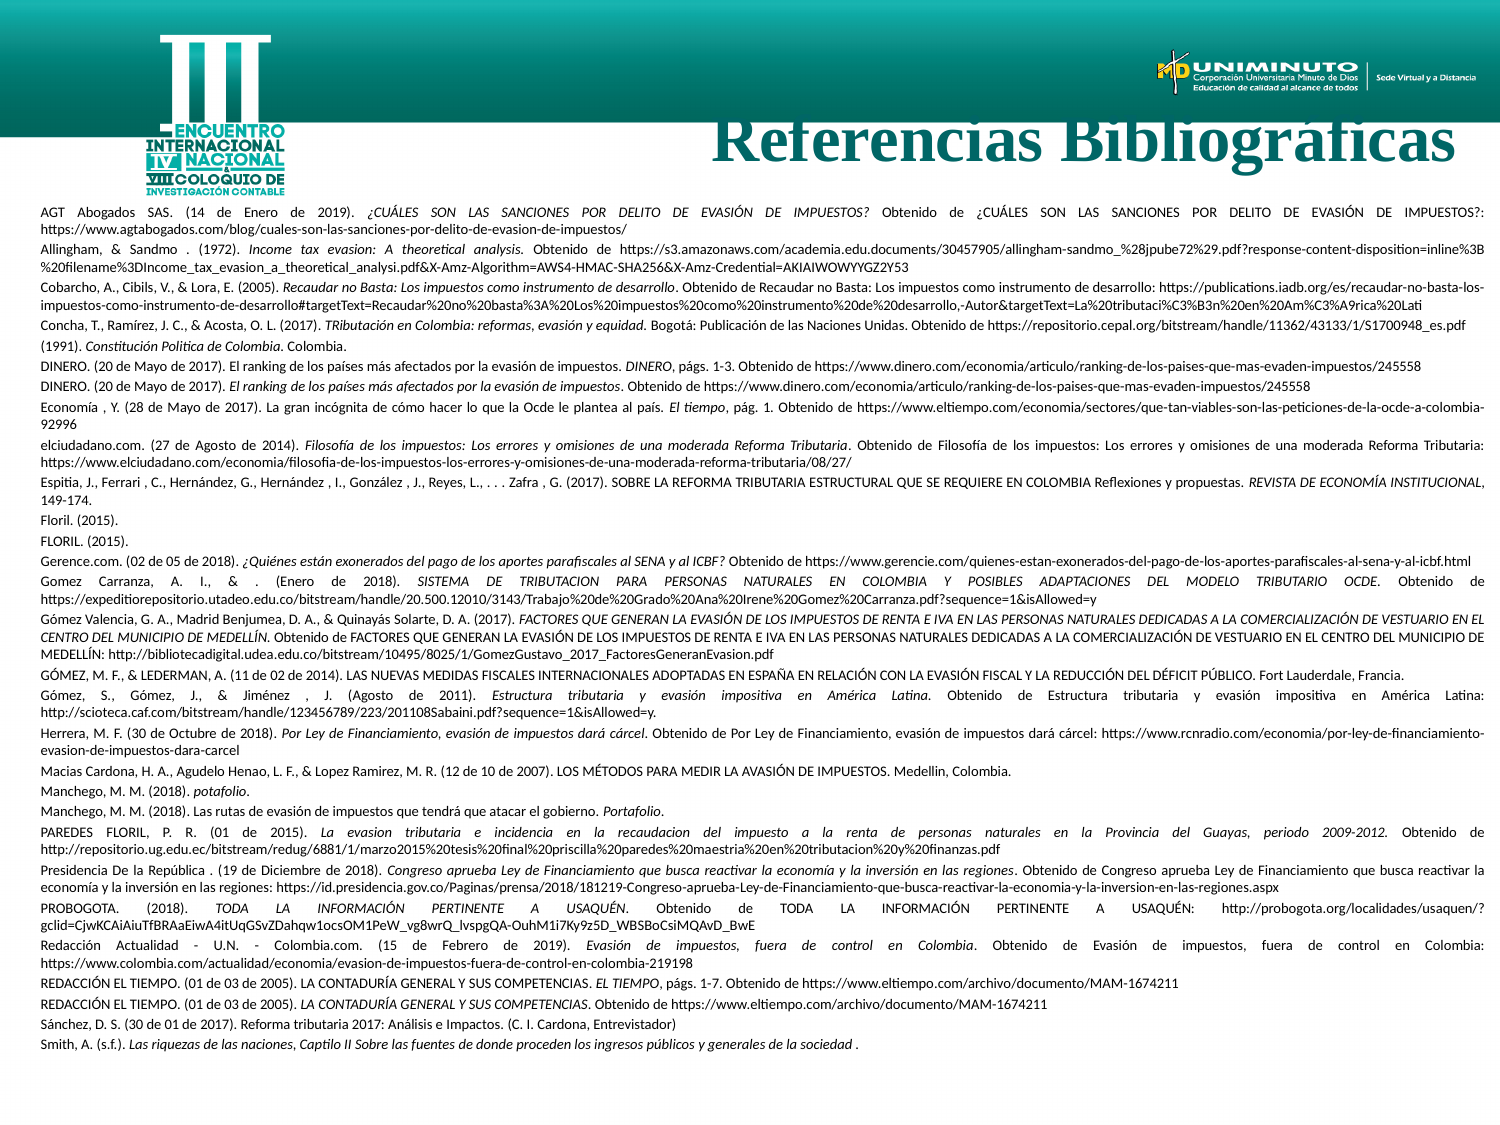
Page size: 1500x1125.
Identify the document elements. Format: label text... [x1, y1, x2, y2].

picture [0, 0, 1500, 1125]
title Referencias Bibliográficas [347, 89, 1473, 181]
text_box AGT Abogados SAS. (14 de Enero de 2019). ¿CUÁLES SON LAS SANCIONES POR DELITO DE EVASIÓN DE IMPUESTOS? Obtenido de ¿CUÁLES SON LAS SANCIONES POR DELITO DE EVASIÓN DE IMPUESTOS?: https://www.agtabogados.com/blog/cuales-son-las-sanciones-por-delito-de-evasion-de-impuestos/ Allingham, & Sandmo . (1972). Income tax evasion: A theoretical analysis. Obtenido de https://s3.amazonaws.com/academia.edu.documents/30457905/allingham-sandmo_%28jpube72%29.pdf?response-content-disposition=inline%3B%20filename%3DIncome_tax_evasion_a_theoretical_analysi.pdf&X-Amz-Algorithm=AWS4-HMAC-SHA256&X-Amz-Credential=AKIAIWOWYYGZ2Y53 Cobarcho, A., Cibils, V., & Lora, E. (2005). Recaudar no Basta: Los impuestos como instrumento de desarrollo. Obtenido de Recaudar no Basta: Los impuestos como instrumento de desarrollo: https://publications.iadb.org/es/recaudar-no-basta-los-impuestos-como-instrumento-de-desarrollo#targetText=Recaudar%20no%20basta%3A%20Los%20impuestos%20como%20instrumento%20de%20desarrollo,-Autor&targetText=La%20tributaci%C3%B3n%20en%20Am%C3%A9rica%20Lati Concha, T., Ramírez, J. C., & Acosta, O. L. (2017). TRibutación en Colombia: reformas, evasión y equidad. Bogotá: Publicación de las Naciones Unidas. Obtenido de https://repositorio.cepal.org/bitstream/handle/11362/43133/1/S1700948_es.pdf (1991). Constitución Politica de Colombia. Colombia. DINERO. (20 de Mayo de 2017). El ranking de los países más afectados por la evasión de impuestos. DINERO, págs. 1-3. Obtenido de https://www.dinero.com/economia/articulo/ranking-de-los-paises-que-mas-evaden-impuestos/245558 DINERO. (20 de Mayo de 2017). El ranking de los países más afectados por la evasión de impuestos. Obtenido de https://www.dinero.com/economia/articulo/ranking-de-los-paises-que-mas-evaden-impuestos/245558 Economía , Y. (28 de Mayo de 2017). La gran incógnita de cómo hacer lo que la Ocde le plantea al país. El tiempo, pág. 1. Obtenido de https://www.eltiempo.com/economia/sectores/que-tan-viables-son-las-peticiones-de-la-ocde-a-colombia-92996 elciudadano.com. (27 de Agosto de 2014). Filosofía de los impuestos: Los errores y omisiones de una moderada Reforma Tributaria. Obtenido de Filosofía de los impuestos: Los errores y omisiones de una moderada Reforma Tributaria: https://www.elciudadano.com/economia/filosofia-de-los-impuestos-los-errores-y-omisiones-de-una-moderada-reforma-tributaria/08/27/ Espitia, J., Ferrari , C., Hernández, G., Hernández , I., González , J., Reyes, L., . . . Zafra , G. (2017). SOBRE LA REFORMA TRIBUTARIA ESTRUCTURAL QUE SE REQUIERE EN COLOMBIA Reflexiones y propuestas. REVISTA DE ECONOMÍA INSTITUCIONAL, 149-174. Floril. (2015). FLORIL. (2015). Gerence.com. (02 de 05 de 2018). ¿Quiénes están exonerados del pago de los aportes parafiscales al SENA y al ICBF? Obtenido de https://www.gerencie.com/quienes-estan-exonerados-del-pago-de-los-aportes-parafiscales-al-sena-y-al-icbf.html Gomez Carranza, A. I., & . (Enero de 2018). SISTEMA DE TRIBUTACION PARA PERSONAS NATURALES EN COLOMBIA Y POSIBLES ADAPTACIONES DEL MODELO TRIBUTARIO OCDE. Obtenido de https://expeditiorepositorio.utadeo.edu.co/bitstream/handle/20.500.12010/3143/Trabajo%20de%20Grado%20Ana%20Irene%20Gomez%20Carranza.pdf?sequence=1&isAllowed=y Gómez Valencia, G. A., Madrid Benjumea, D. A., & Quinayás Solarte, D. A. (2017). FACTORES QUE GENERAN LA EVASIÓN DE LOS IMPUESTOS DE RENTA E IVA EN LAS PERSONAS NATURALES DEDICADAS A LA COMERCIALIZACIÓN DE VESTUARIO EN EL CENTRO DEL MUNICIPIO DE MEDELLÍN. Obtenido de FACTORES QUE GENERAN LA EVASIÓN DE LOS IMPUESTOS DE RENTA E IVA EN LAS PERSONAS NATURALES DEDICADAS A LA COMERCIALIZACIÓN DE VESTUARIO EN EL CENTRO DEL MUNICIPIO DE MEDELLÍN: http://bibliotecadigital.udea.edu.co/bitstream/10495/8025/1/GomezGustavo_2017_FactoresGeneranEvasion.pdf GÓMEZ, M. F., & LEDERMAN, A. (11 de 02 de 2014). LAS NUEVAS MEDIDAS FISCALES INTERNACIONALES ADOPTADAS EN ESPAÑA EN RELACIÓN CON LA EVASIÓN FISCAL Y LA REDUCCIÓN DEL DÉFICIT PÚBLICO. Fort Lauderdale, Francia. Gómez, S., Gómez, J., & Jiménez , J. (Agosto de 2011). Estructura tributaria y evasión impositiva en América Latina. Obtenido de Estructura tributaria y evasión impositiva en América Latina: http://scioteca.caf.com/bitstream/handle/123456789/223/201108Sabaini.pdf?sequence=1&isAllowed=y. Herrera, M. F. (30 de Octubre de 2018). Por Ley de Financiamiento, evasión de impuestos dará cárcel. Obtenido de Por Ley de Financiamiento, evasión de impuestos dará cárcel: https://www.rcnradio.com/economia/por-ley-de-financiamiento-evasion-de-impuestos-dara-carcel Macias Cardona, H. A., Agudelo Henao, L. F., & Lopez Ramirez, M. R. (12 de 10 de 2007). LOS MÉTODOS PARA MEDIR LA AVASIÓN DE IMPUESTOS. Medellin, Colombia. Manchego, M. M. (2018). potafolio. Manchego, M. M. (2018). Las rutas de evasión de impuestos que tendrá que atacar el gobierno. Portafolio. PAREDES FLORIL, P. R. (01 de 2015). La evasion tributaria e incidencia en la recaudacion del impuesto a la renta de personas naturales en la Provincia del Guayas, periodo 2009-2012. Obtenido de http://repositorio.ug.edu.ec/bitstream/redug/6881/1/marzo2015%20tesis%20final%20priscilla%20paredes%20maestria%20en%20tributacion%20y%20finanzas.pdf Presidencia De la República . (19 de Diciembre de 2018). Congreso aprueba Ley de Financiamiento que busca reactivar la economía y la inversión en las regiones. Obtenido de Congreso aprueba Ley de Financiamiento que busca reactivar la economía y la inversión en las regiones: https://id.presidencia.gov.co/Paginas/prensa/2018/181219-Congreso-aprueba-Ley-de-Financiamiento-que-busca-reactivar-la-economia-y-la-inversion-en-las-regiones.aspx PROBOGOTA. (2018). TODA LA INFORMACIÓN PERTINENTE A USAQUÉN. Obtenido de TODA LA INFORMACIÓN PERTINENTE A USAQUÉN: http://probogota.org/localidades/usaquen/?gclid=CjwKCAiAiuTfBRAaEiwA4itUqGSvZDahqw1ocsOM1PeW_vg8wrQ_lvspgQA-OuhM1i7Ky9z5D_WBSBoCsiMQAvD_BwE Redacción Actualidad - U.N. - Colombia.com. (15 de Febrero de 2019). Evasión de impuestos, fuera de control en Colombia. Obtenido de Evasión de impuestos, fuera de control en Colombia: https://www.colombia.com/actualidad/economia/evasion-de-impuestos-fuera-de-control-en-colombia-219198 REDACCIÓN EL TIEMPO. (01 de 03 de 2005). LA CONTADURÍA GENERAL Y SUS COMPETENCIAS. EL TIEMPO, págs. 1-7. Obtenido de https://www.eltiempo.com/archivo/documento/MAM-1674211 REDACCIÓN EL TIEMPO. (01 de 03 de 2005). LA CONTADURÍA GENERAL Y SUS COMPETENCIAS. Obtenido de https://www.eltiempo.com/archivo/documento/MAM-1674211 Sánchez, D. S. (30 de 01 de 2017). Reforma tributaria 2017: Análisis e Impactos. (C. I. Cardona, Entrevistador) Smith, A. (s.f.). Las riquezas de las naciones, Captilo II Sobre las fuentes de donde proceden los ingresos públicos y generales de la sociedad . [25, 195, 1500, 898]
